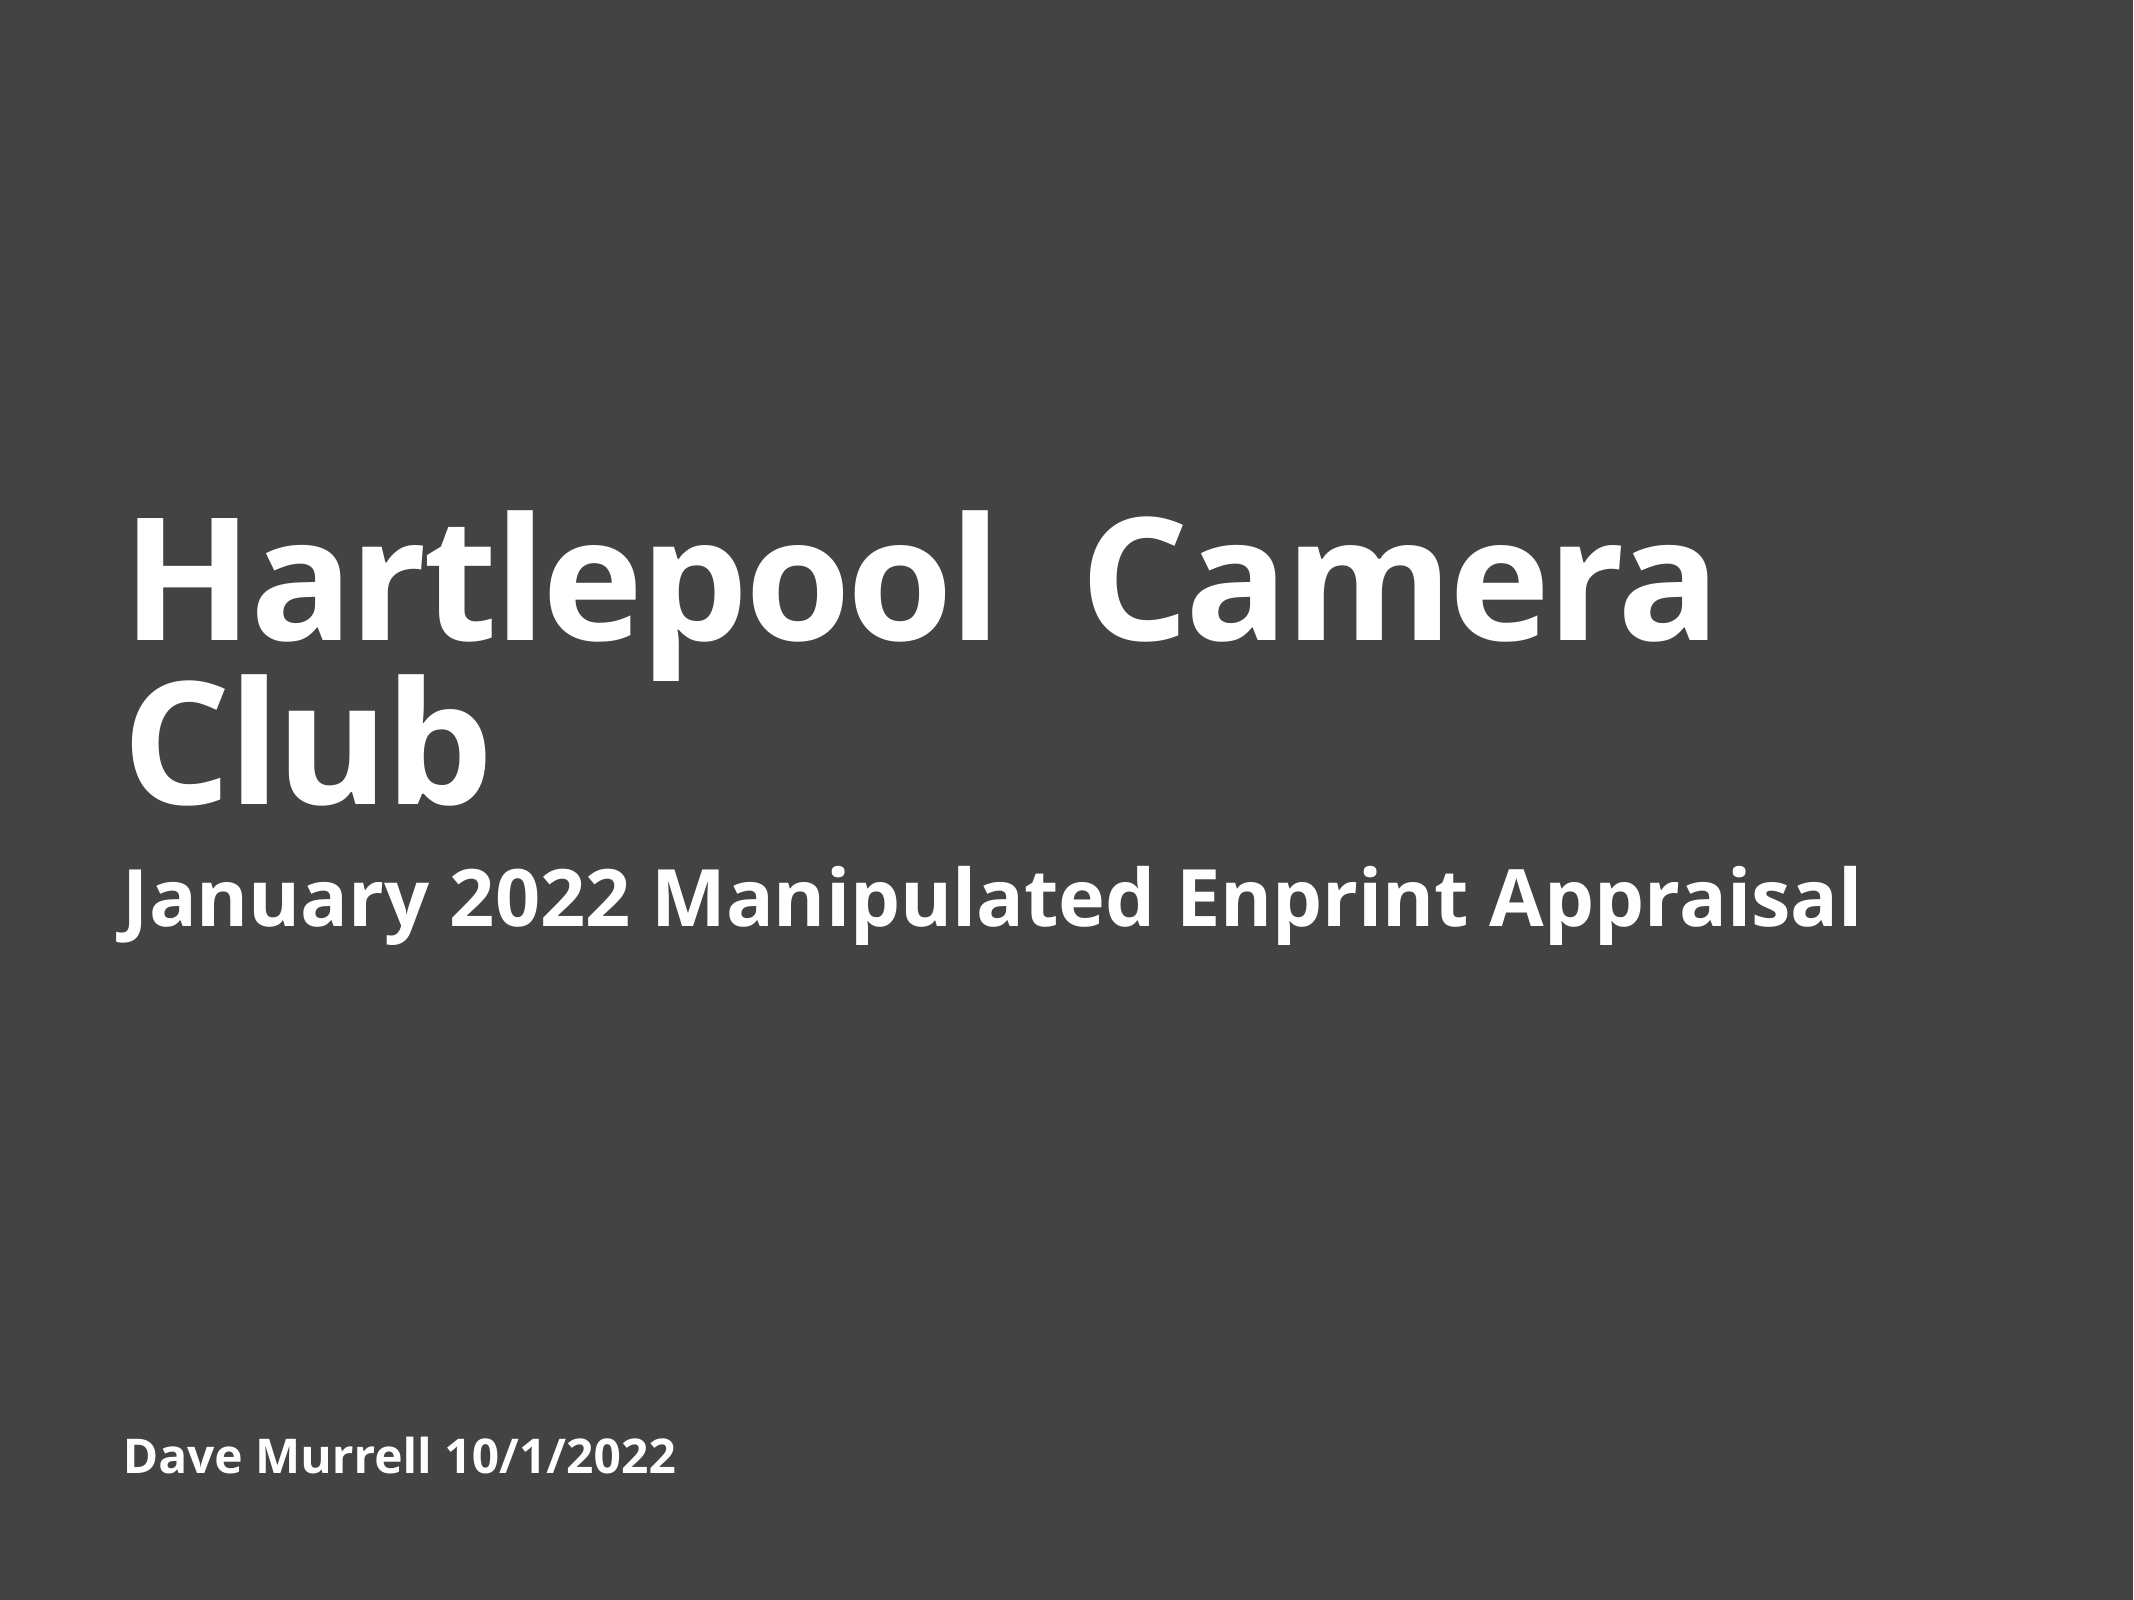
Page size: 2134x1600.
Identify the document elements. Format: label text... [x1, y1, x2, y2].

subtitle January 2022 Manipulated Enprint Appraisal [114, 838, 2020, 1076]
title Hartlepool Camera Club [113, 303, 2020, 847]
list Dave Murrell 10/1/2022 [114, 1415, 2020, 1493]
